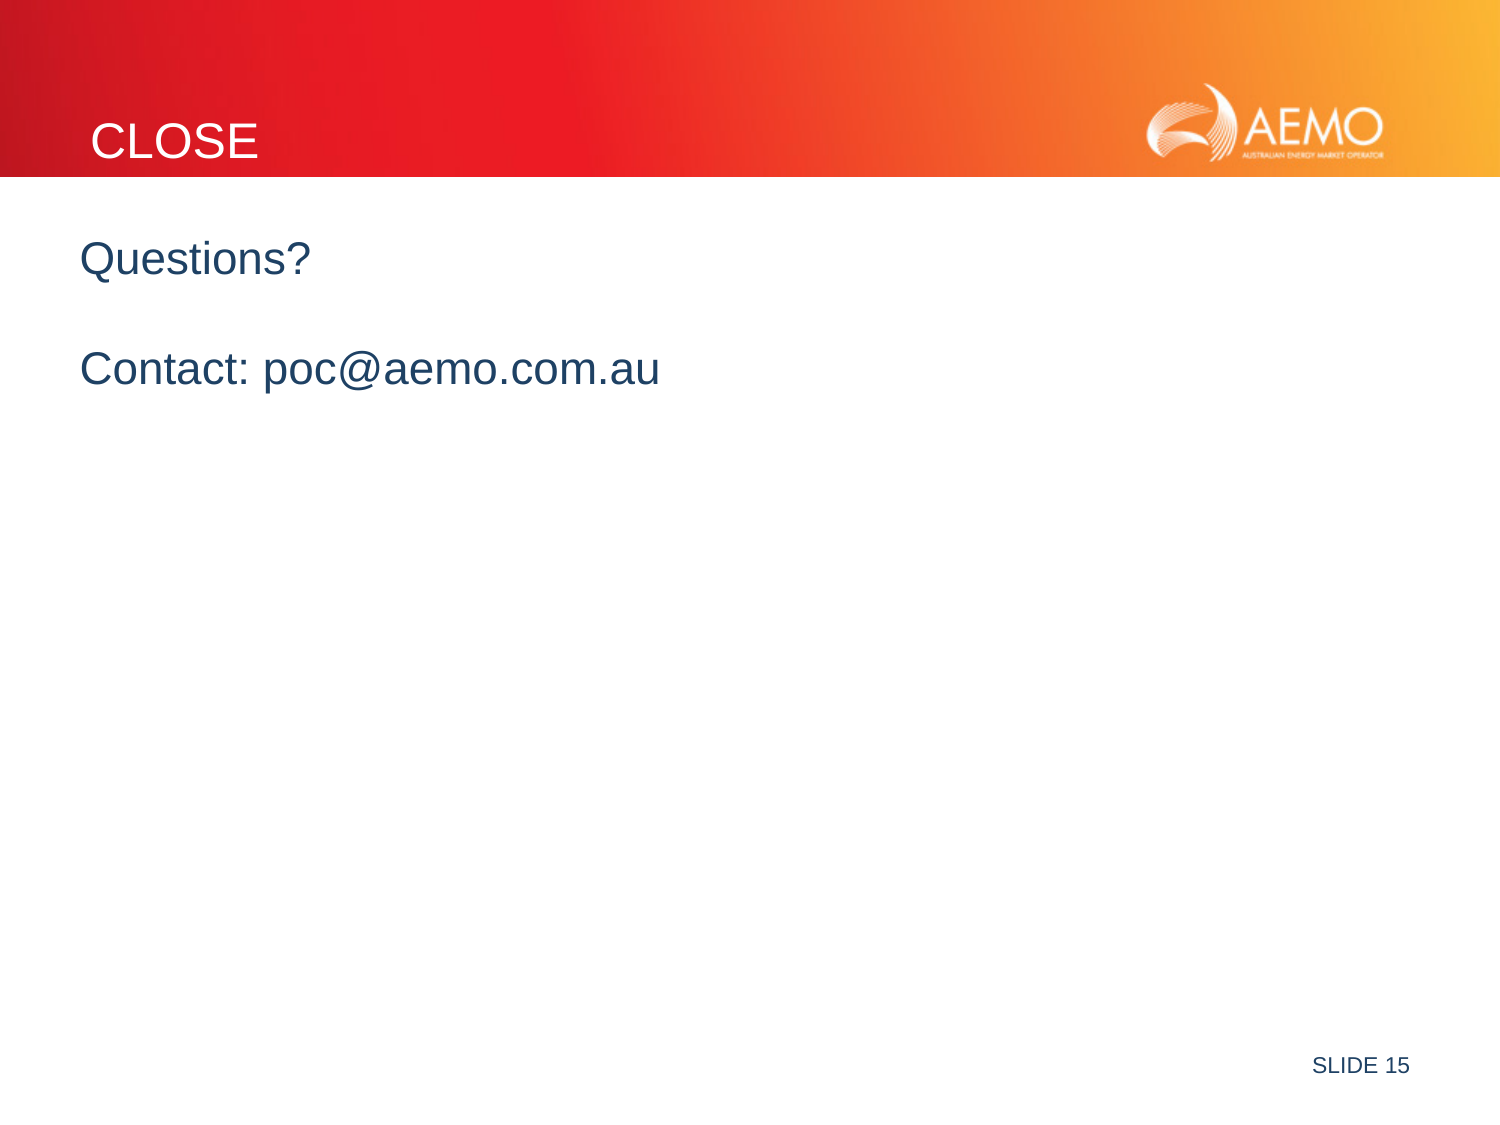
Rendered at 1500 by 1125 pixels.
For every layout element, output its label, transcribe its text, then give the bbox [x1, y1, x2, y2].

title close [75, 35, 1137, 176]
text_box Questions? Contact: poc@aemo.com.au [64, 221, 1395, 401]
picture [0, 0, 1500, 177]
